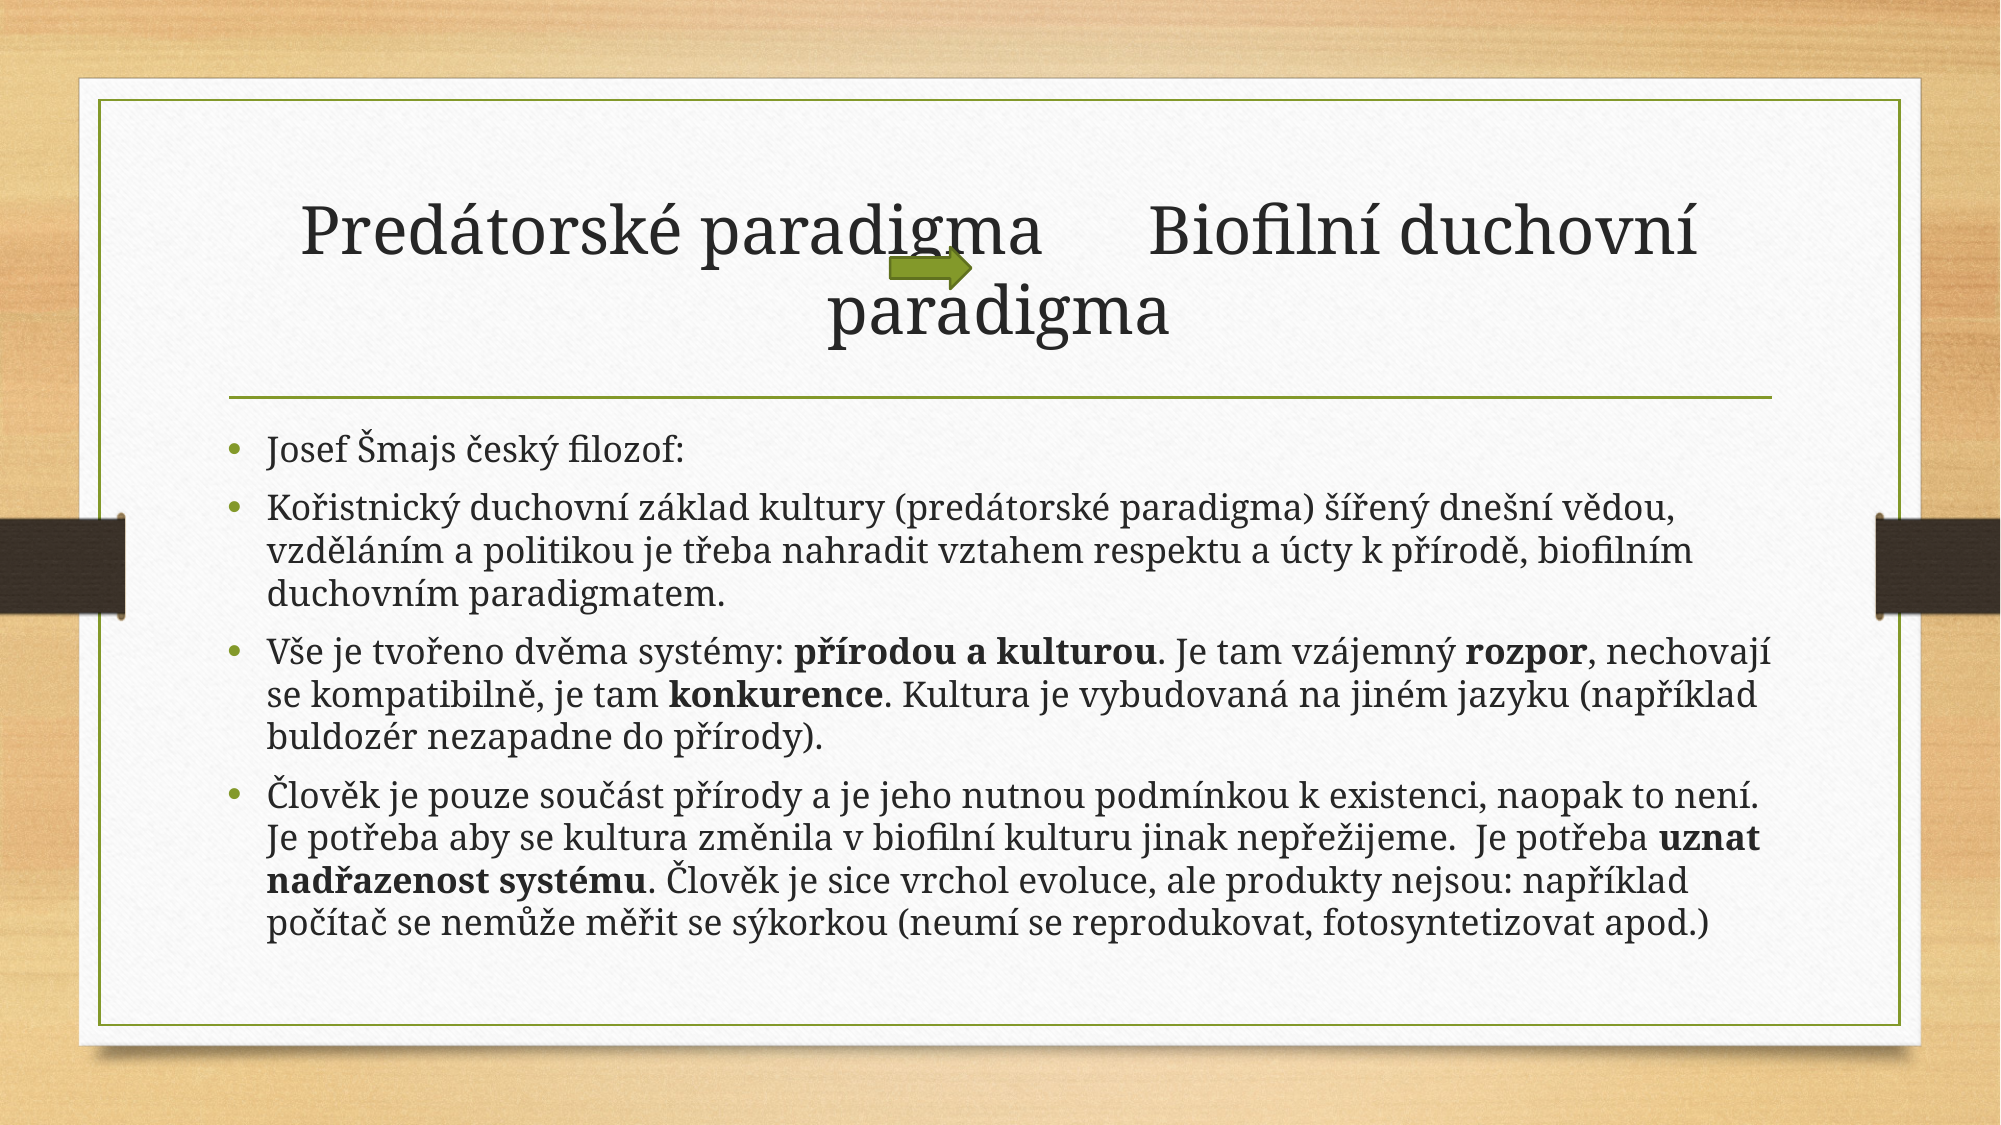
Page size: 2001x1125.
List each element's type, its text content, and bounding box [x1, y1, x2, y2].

picture [0, 0, 2001, 1125]
text_box [888, 245, 973, 291]
title Predátorské paradigma Biofilní duchovní paradigma [212, 161, 1788, 375]
list Josef Šmajs český filozof: Kořistnický duchovní základ kultury (predátorské paradigma) šířený dnešní vědou, vzděláním a politikou je třeba nahradit vztahem respektu a úcty k přírodě, biofilním duchovním paradigmatem. Vše je tvořeno dvěma systémy: přírodou a kulturou. Je tam vzájemný rozpor, nechovají se kompatibilně, je tam konkurence. Kultura je vybudovaná na jiném jazyku (například buldozér nezapadne do přírody). Člověk je pouze součást přírody a je jeho nutnou podmínkou k existenci, naopak to není. Je potřeba aby se kultura změnila v biofilní kulturu jinak nepřežijeme. Je potřeba uznat nadřazenost systému. Člověk je sice vrchol evoluce, ale produkty nejsou: například počítač se nemůže měřit se sýkorkou (neumí se reprodukovat, fotosyntetizovat apod.) [212, 419, 1788, 964]
